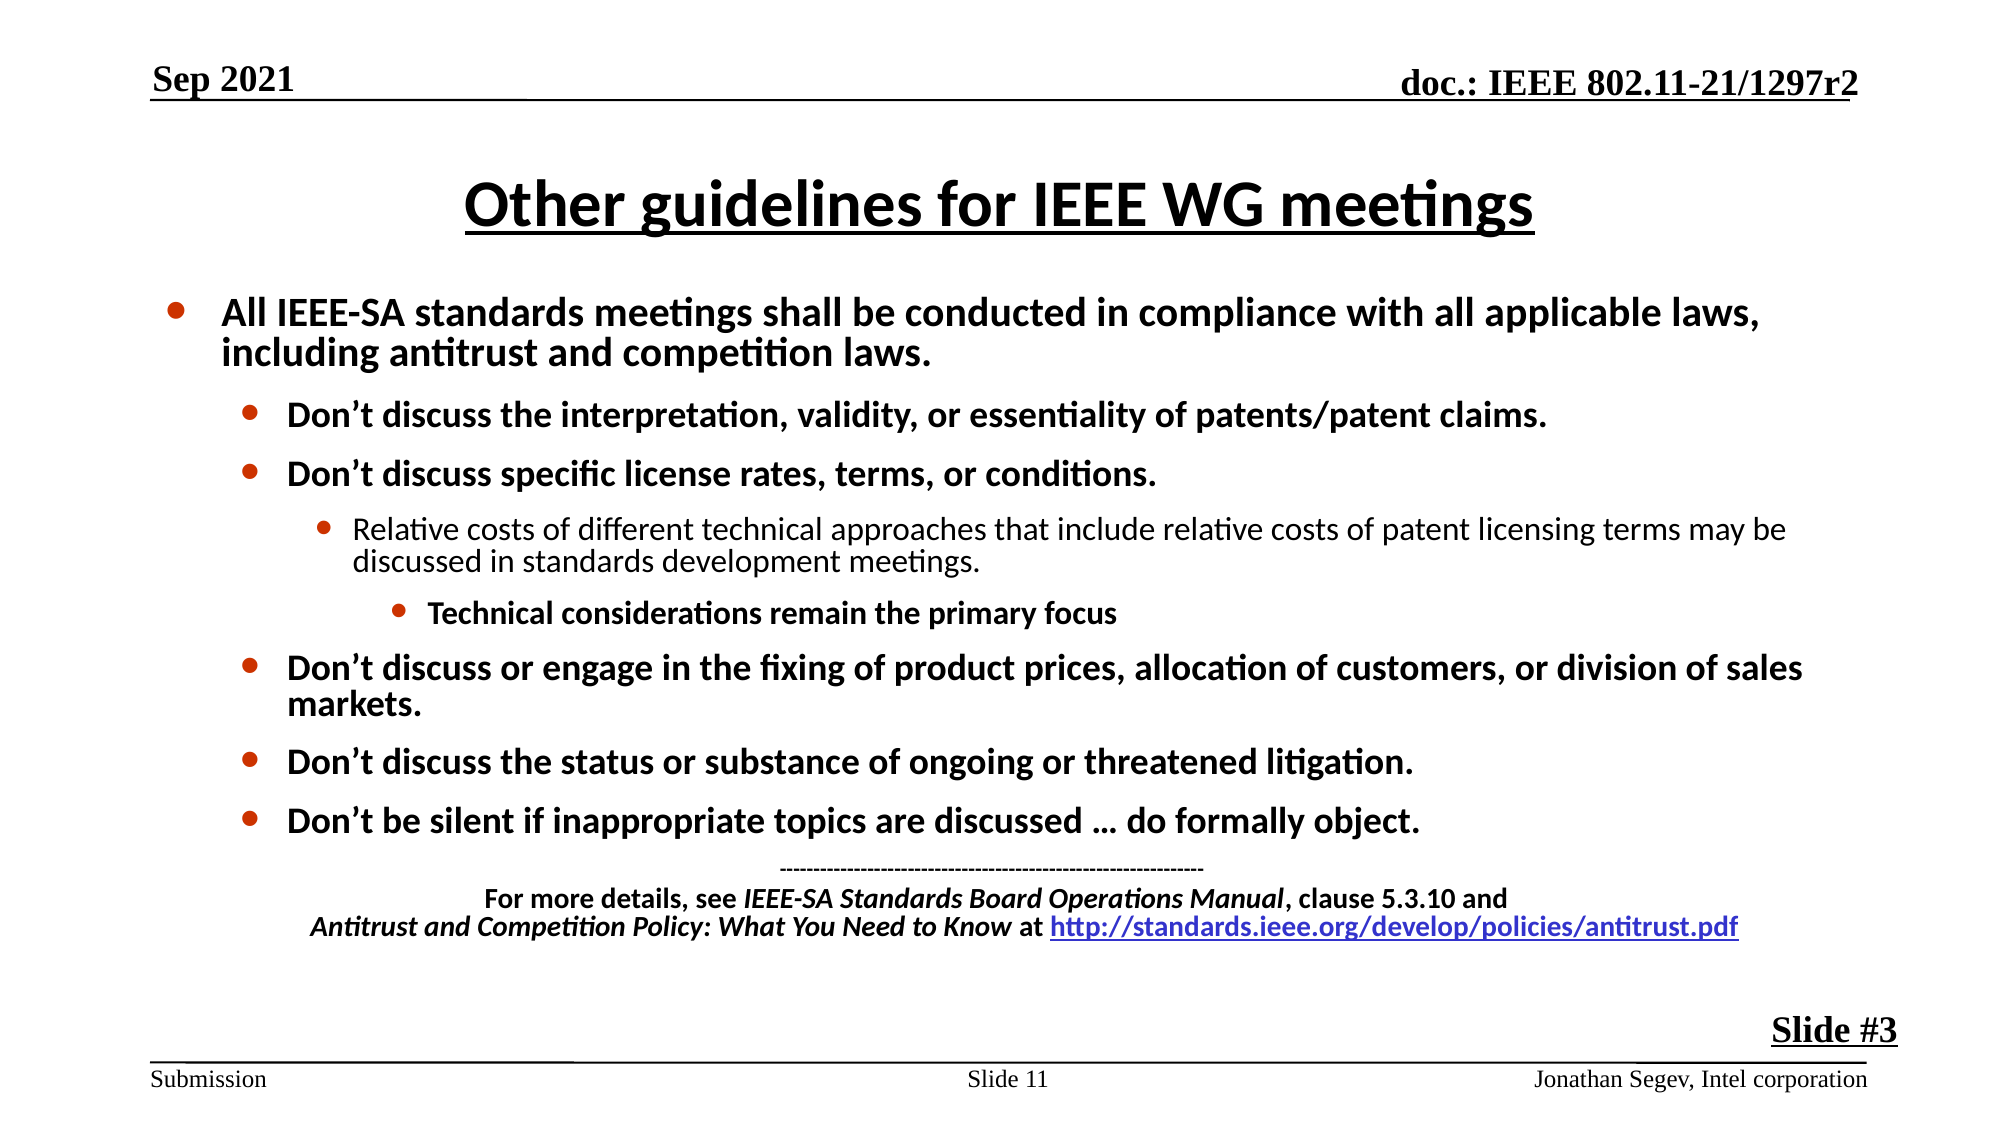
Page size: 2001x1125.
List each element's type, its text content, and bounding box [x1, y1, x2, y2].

list All IEEE-SA standards meetings shall be conducted in compliance with all applicable laws, including antitrust and competition laws. Don’t discuss the interpretation, validity, or essentiality of patents/patent claims. Don’t discuss specific license rates, terms, or conditions. Relative costs of different technical approaches that include relative costs of patent licensing terms may be discussed in standards development meetings. Technical considerations remain the primary focus Don’t discuss or engage in the fixing of product prices, allocation of customers, or division of sales markets. Don’t discuss the status or substance of ongoing or threatened litigation. Don’t be silent if inappropriate topics are discussed … do formally object. --------------------------------------------------------------- For more details, see IEEE-SA Standards Board Operations Manual, clause 5.3.10 and Antitrust and Competition Policy: What You Need to Know at http://standards.ieee.org/develop/policies/antitrust.pdf [149, 286, 1850, 1000]
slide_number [152, 54, 563, 100]
text_box Slide #3 [1756, 997, 1913, 1058]
slide_number Slide 11 [950, 1061, 1067, 1123]
title Other guidelines for IEEE WG meetings [149, 112, 1850, 286]
footer Jonathan Segev, Intel corporation [1171, 1061, 1869, 1093]
